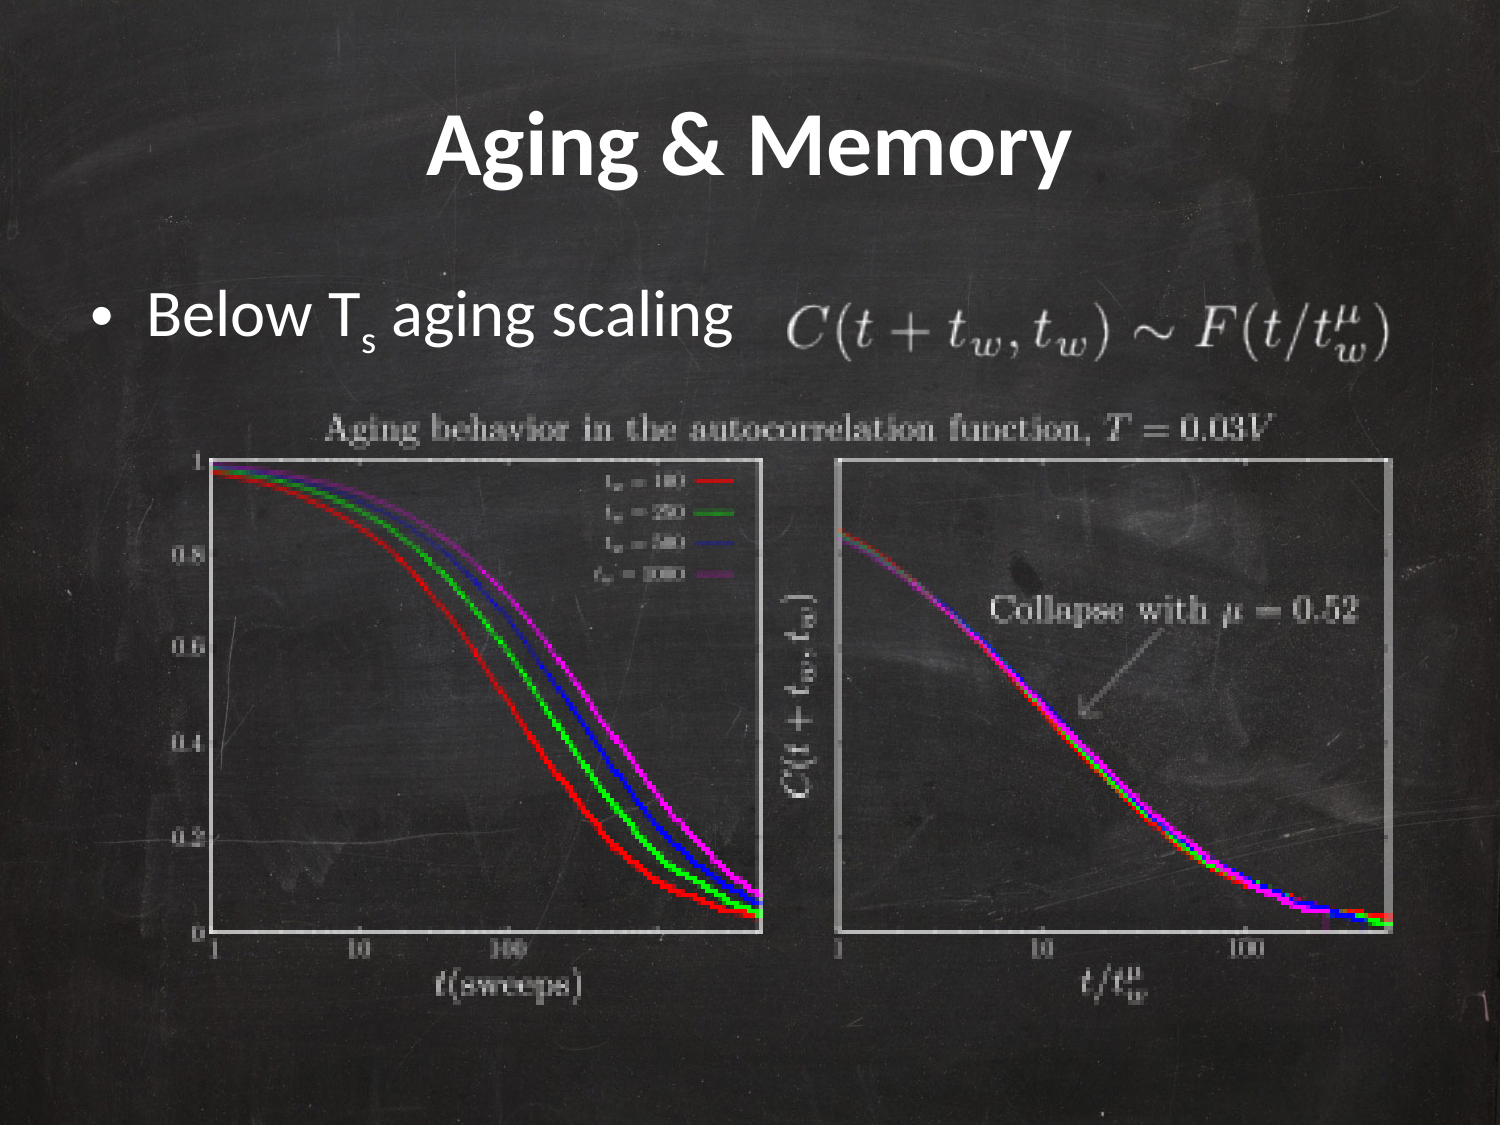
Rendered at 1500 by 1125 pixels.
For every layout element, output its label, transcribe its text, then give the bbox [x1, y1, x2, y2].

list Below Ts aging scaling [75, 262, 1425, 1005]
title Aging & Memory [75, 45, 1425, 233]
picture [0, 0, 1500, 1125]
